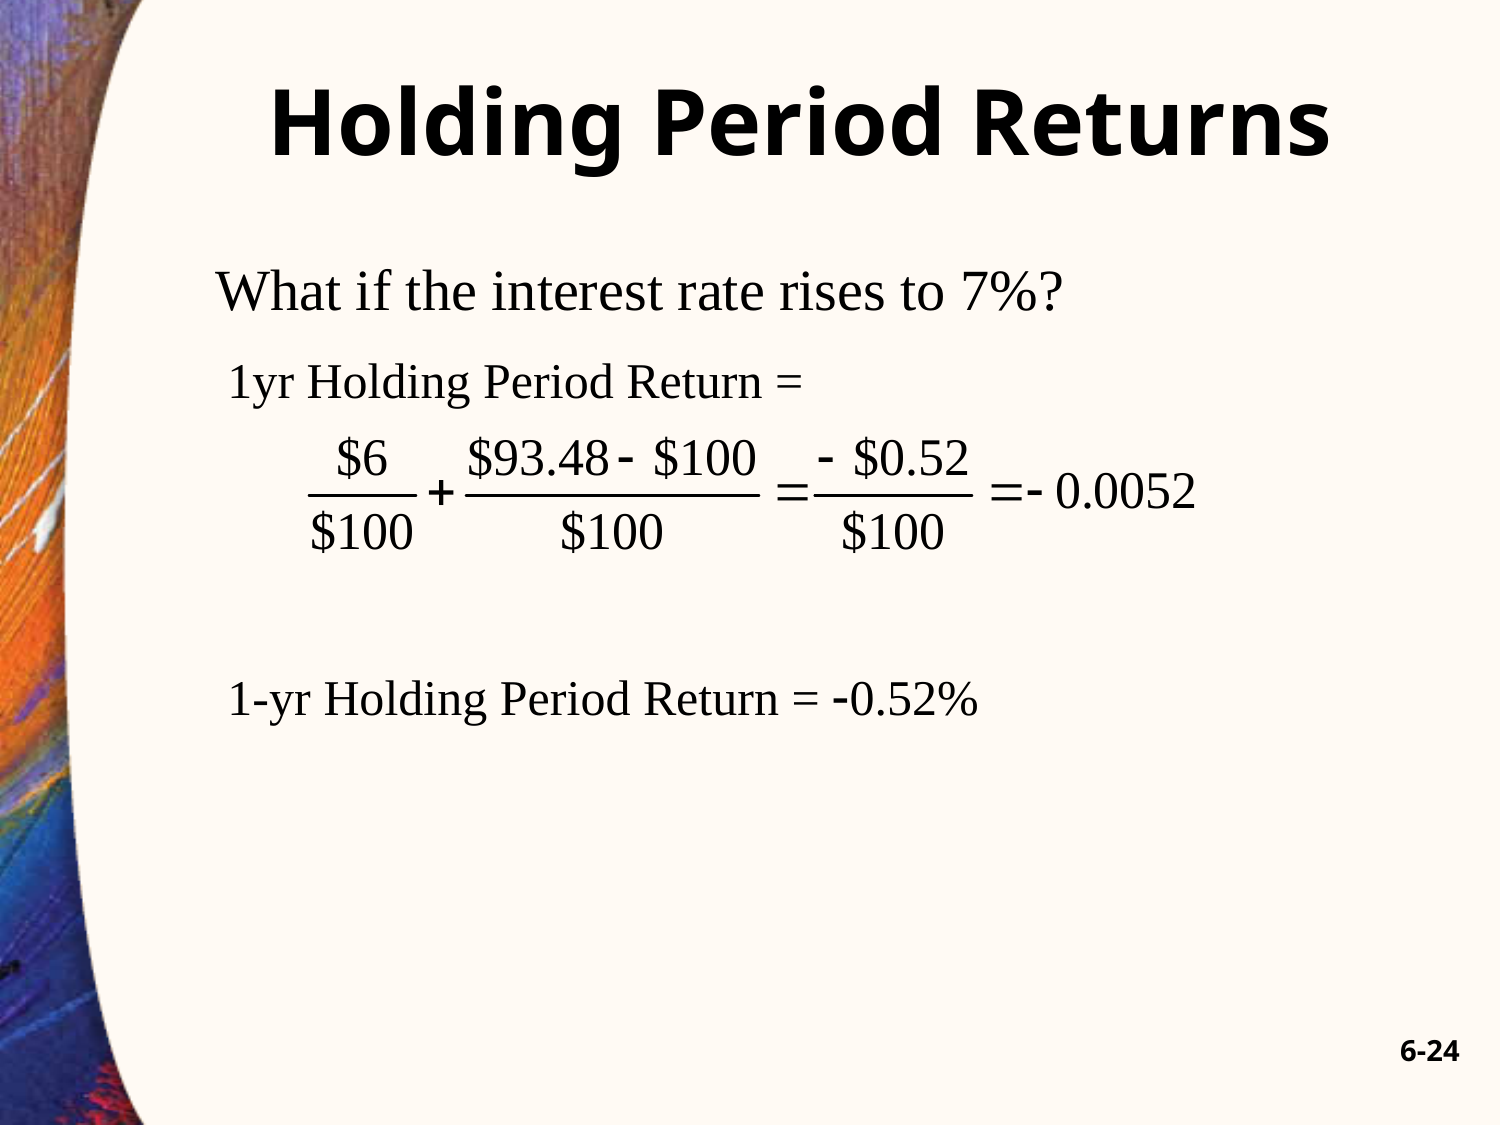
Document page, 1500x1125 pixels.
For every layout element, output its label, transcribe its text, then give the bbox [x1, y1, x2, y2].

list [299, 424, 1205, 567]
slide_number 6-24 [1124, 1024, 1476, 1104]
list What if the interest rate rises to 7%? 1yr Holding Period Return = 1-yr Holding Period Return = 0.52% [200, 237, 1400, 868]
title Holding Period Returns [125, 24, 1475, 213]
picture [0, 529, 1500, 1125]
picture [0, 0, 1500, 528]
